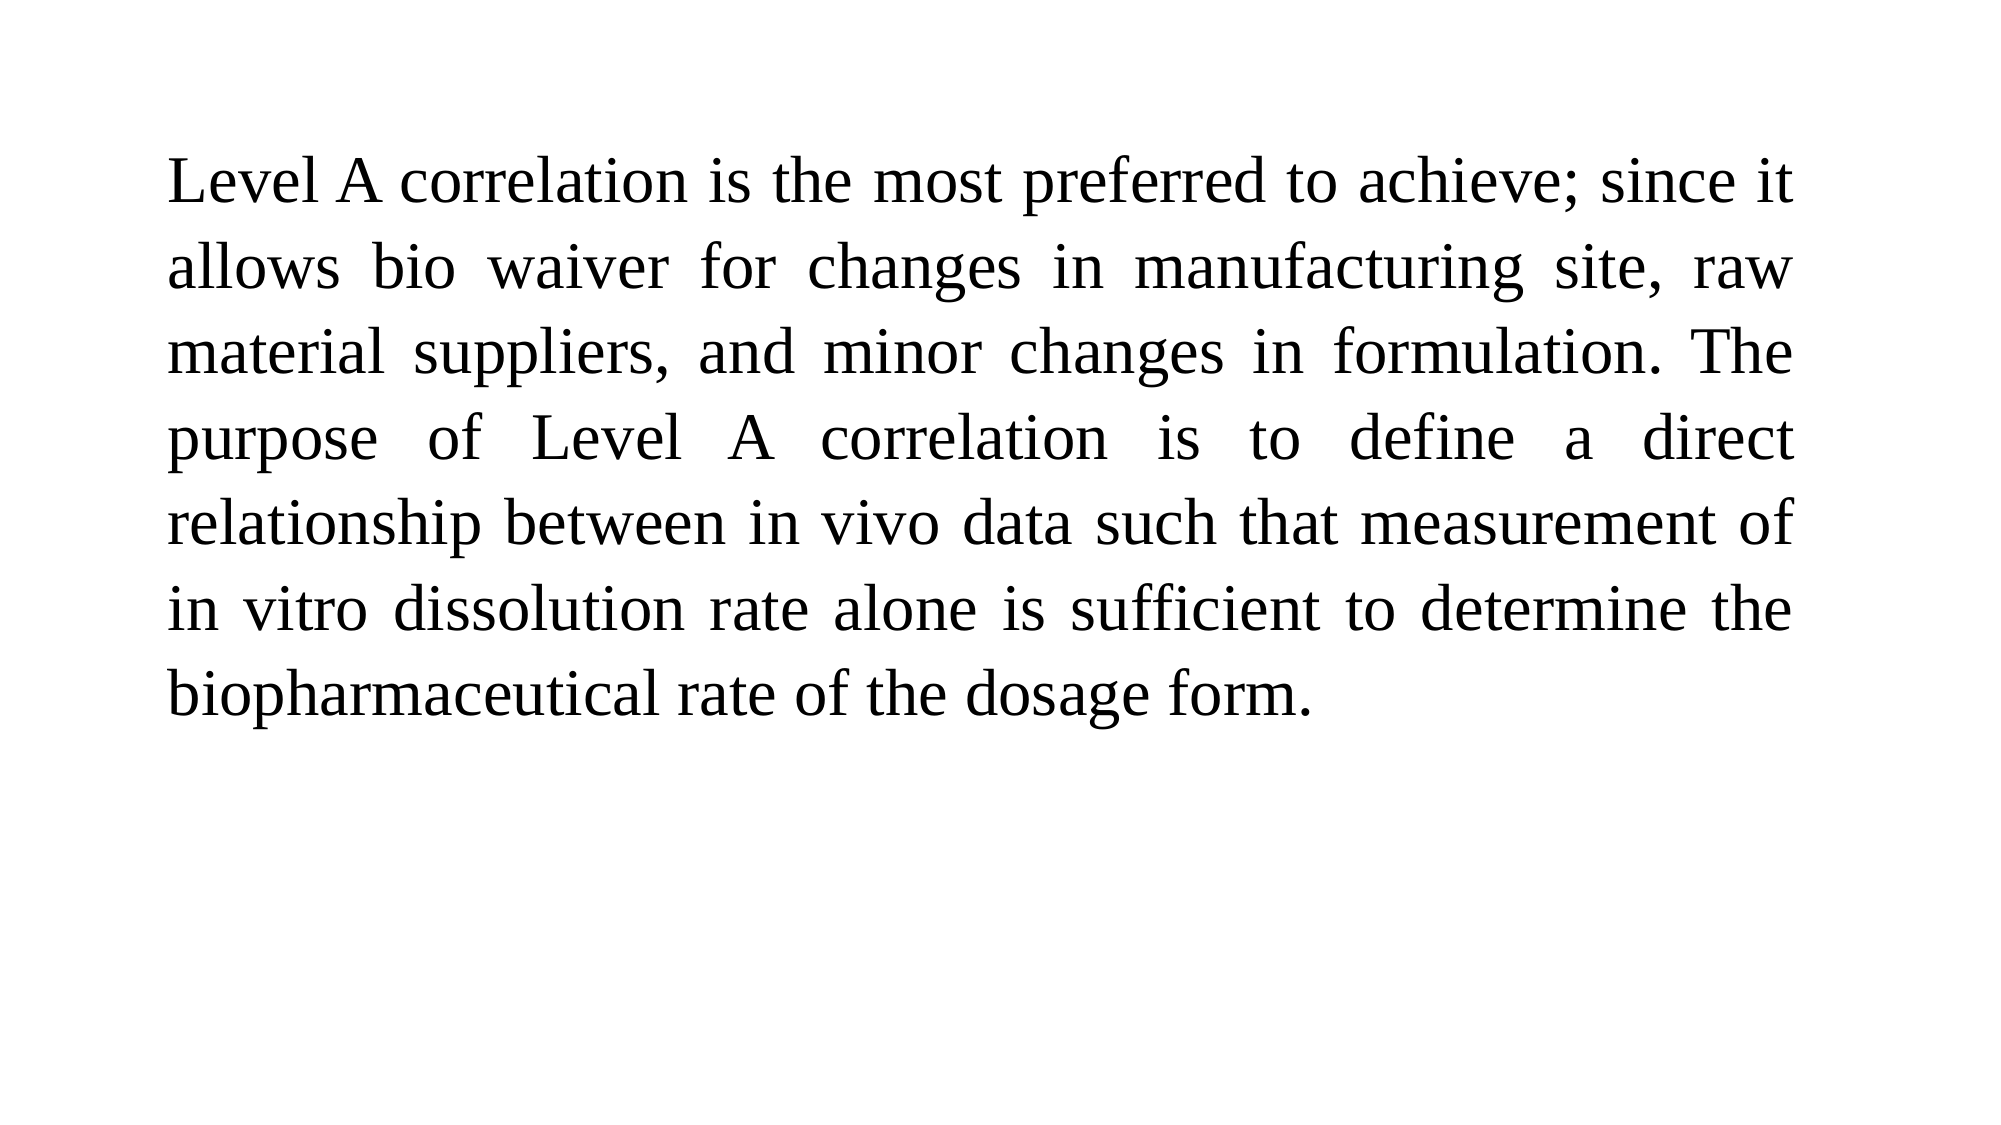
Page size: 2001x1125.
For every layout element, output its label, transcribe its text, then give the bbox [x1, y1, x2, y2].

text_box Level A correlation is the most preferred to achieve; since it allows bio waiver for changes in manufacturing site, raw material suppliers, and minor changes in formulation. The purpose of Level A correlation is to define a direct relationship between in vivo data such that measurement of in vitro dissolution rate alone is sufficient to determine the biopharmaceutical rate of the dosage form. [152, 122, 1812, 737]
